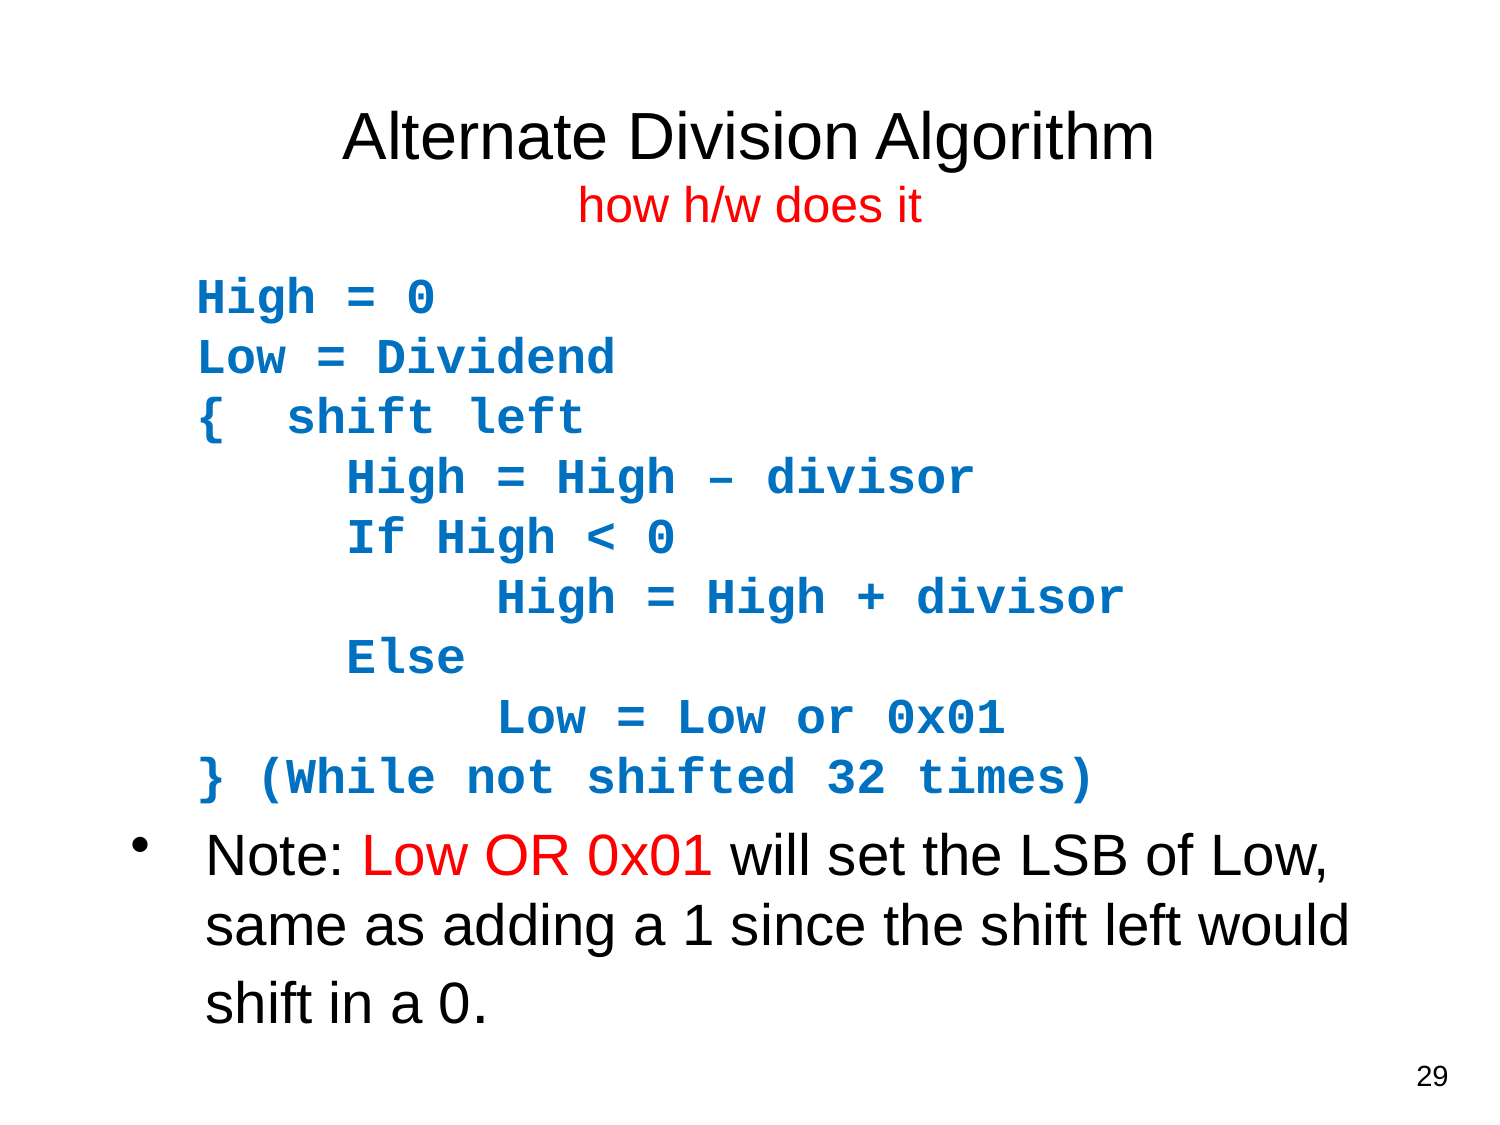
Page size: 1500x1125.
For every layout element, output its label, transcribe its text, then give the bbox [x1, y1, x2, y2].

list High = 0 Low = Dividend { shift left High = High – divisor If High < 0 High = High + divisor Else Low = Low or 0x01 } (While not shifted 32 times) Note: Low OR 0x01 will set the LSB of Low, same as adding a 1 since the shift left would shift in a 0. [115, 256, 1391, 1060]
title Alternate Division Algorithm how h/w does it [112, 68, 1388, 257]
